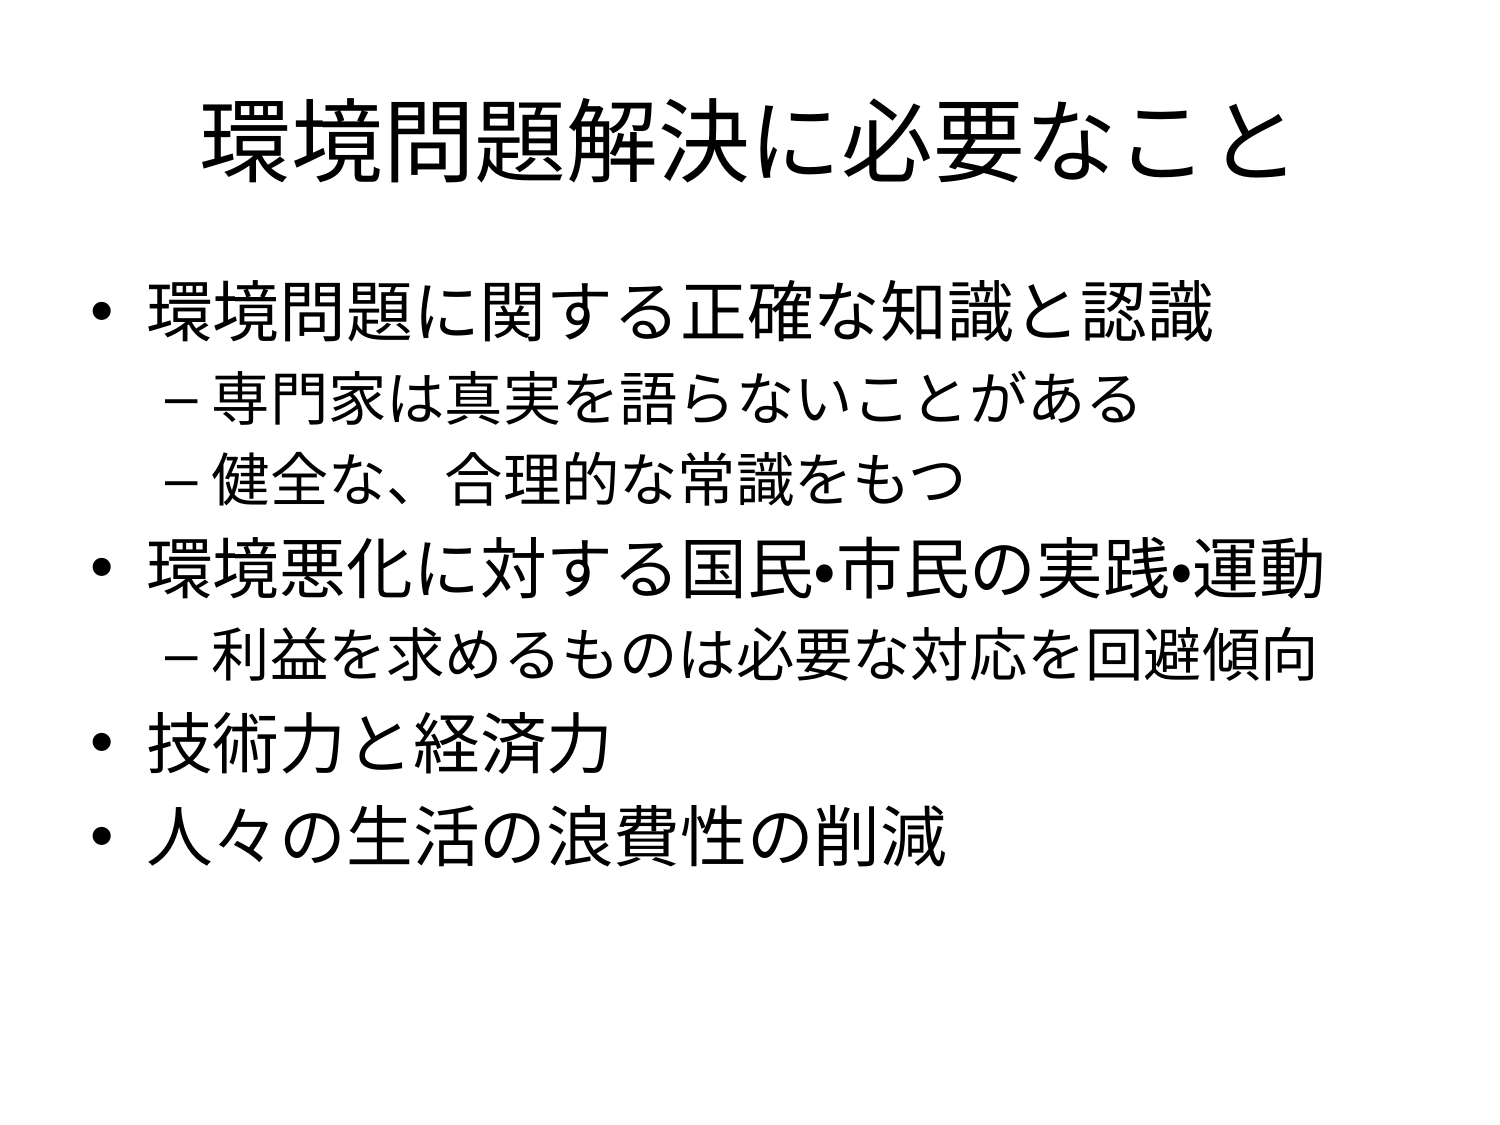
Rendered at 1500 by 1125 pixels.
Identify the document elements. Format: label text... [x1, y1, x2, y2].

list 環境問題に関する正確な知識と認識 専門家は真実を語らないことがある 健全な、合理的な常識をもつ 環境悪化に対する国民・市民の実践・運動 利益を求めるものは必要な対応を回避傾向 技術力と経済力 人々の生活の浪費性の削減 [75, 262, 1425, 1005]
title 環境問題解決に必要なこと [75, 45, 1425, 233]
